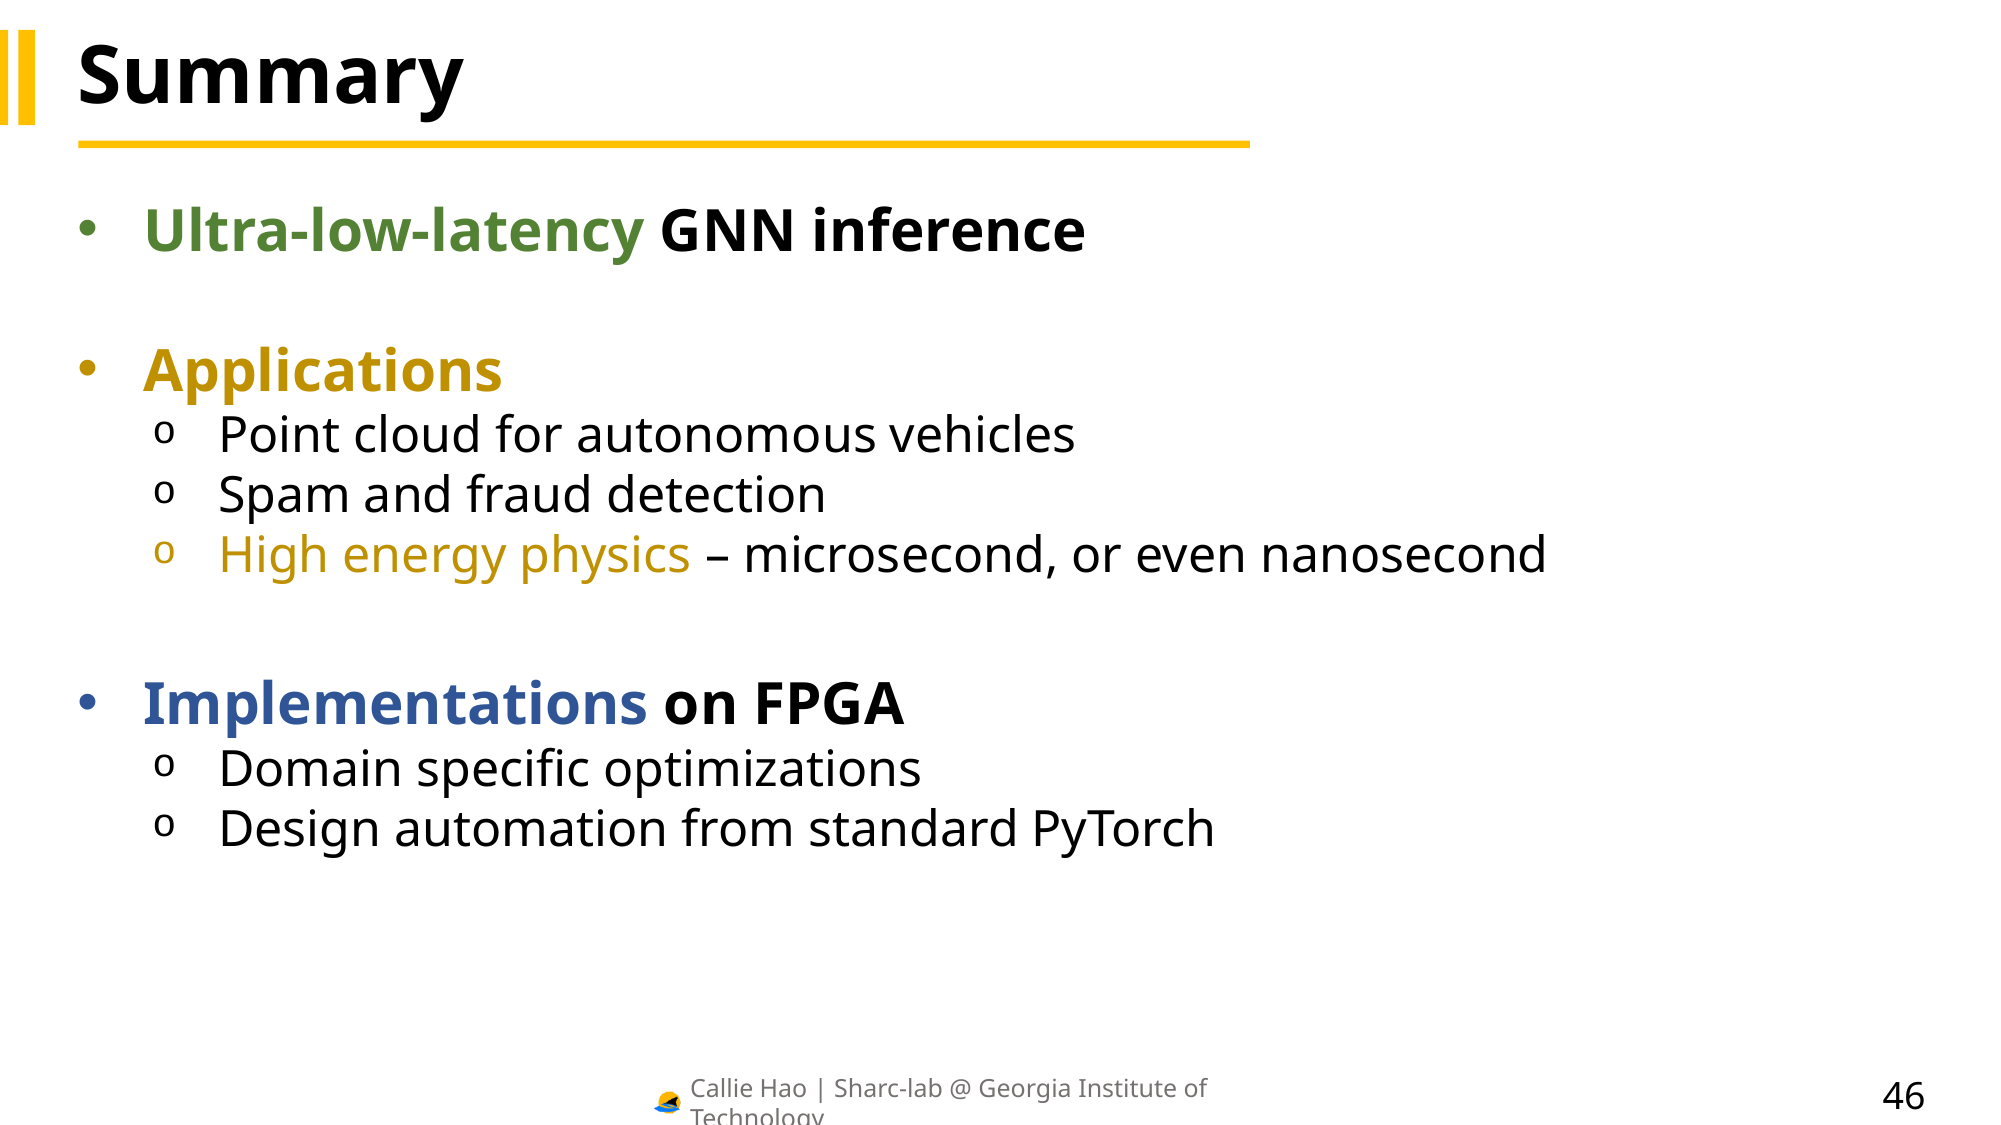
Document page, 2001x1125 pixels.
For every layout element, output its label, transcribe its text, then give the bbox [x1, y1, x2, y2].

list Ultra-low-latency GNN inference Applications Point cloud for autonomous vehicles Spam and fraud detection High energy physics – microsecond, or even nanosecond Implementations on FPGA Domain specific optimizations Design automation from standard PyTorch [62, 185, 1930, 1031]
picture [652, 1089, 683, 1114]
title Summary [62, 26, 1920, 129]
slide_number 46 [1823, 1064, 1941, 1114]
